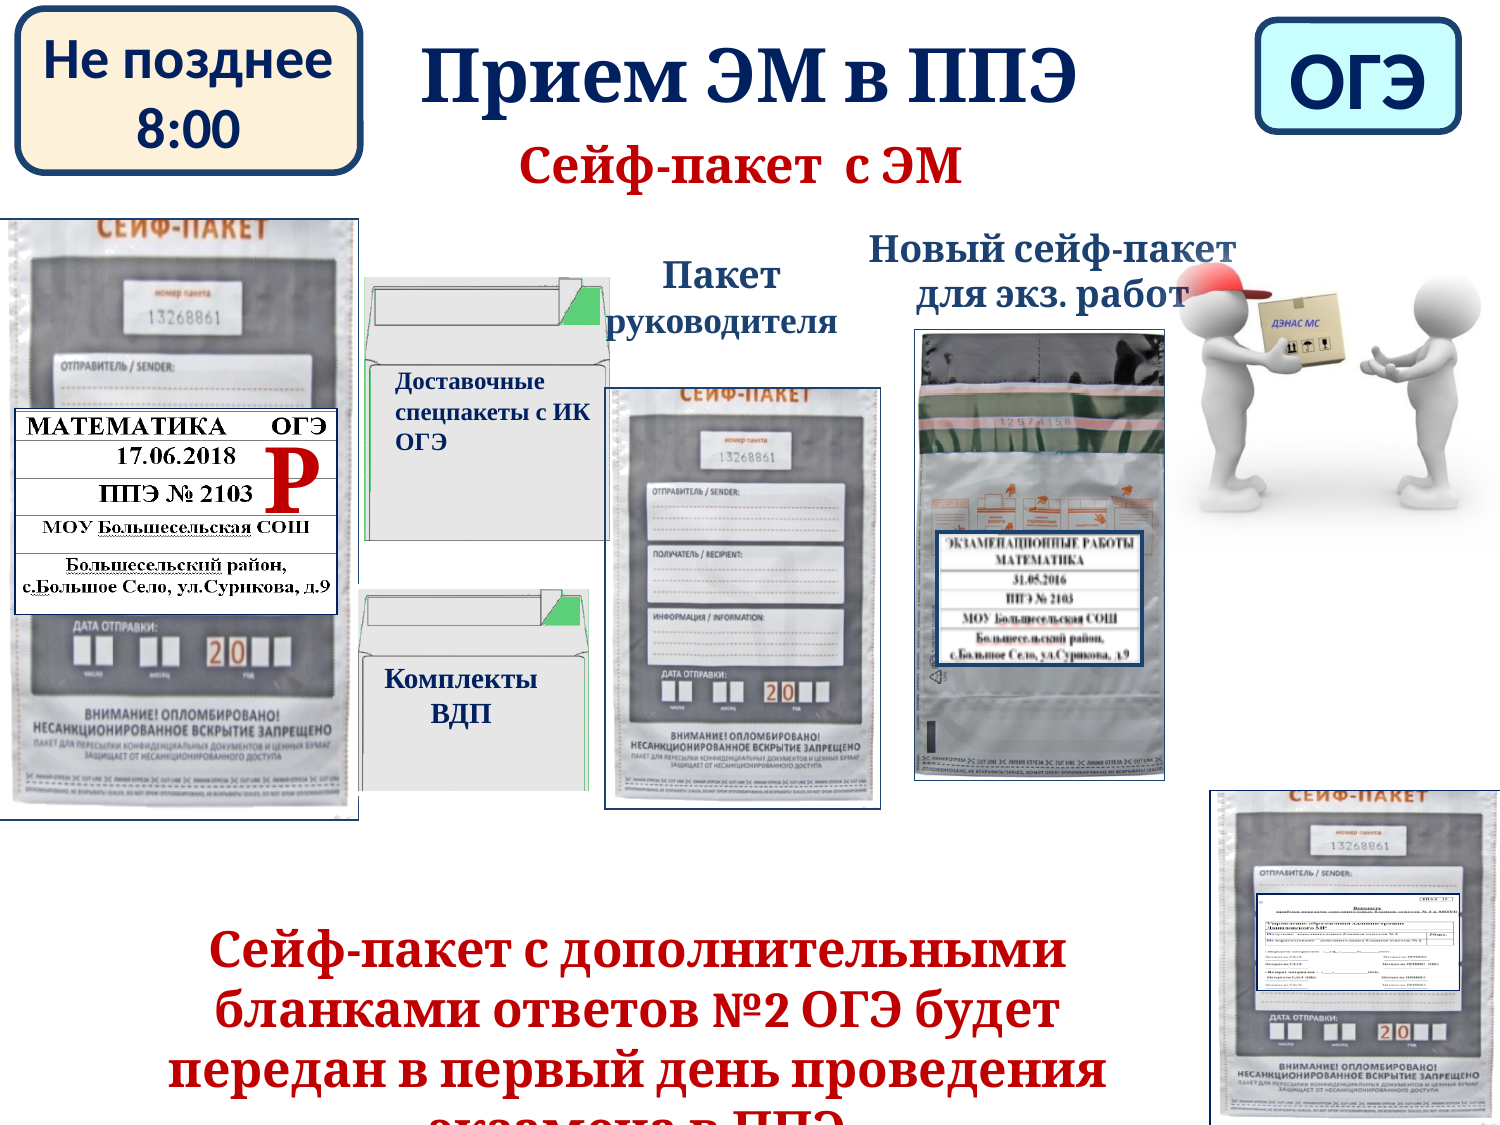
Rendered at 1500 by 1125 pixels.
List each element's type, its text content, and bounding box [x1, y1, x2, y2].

text_box Не позднее 8:00 [14, 5, 364, 176]
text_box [847, 216, 1259, 780]
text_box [363, 276, 579, 542]
text_box ОГЭ [1254, 16, 1462, 135]
picture [1210, 790, 1500, 1125]
picture [0, 219, 359, 820]
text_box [585, 243, 881, 809]
text_box Прием ЭМ в ППЭ [405, 19, 1096, 125]
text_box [357, 588, 589, 792]
picture [17, 160, 29, 173]
text_box Сейф-пакет с дополнительными бланками ответов №2 ОГЭ будет передан в первый день проведения экзамена в ППЭ [88, 910, 1187, 1125]
title Сейф-пакет с ЭМ [423, 126, 1092, 201]
picture [1141, 219, 1500, 559]
